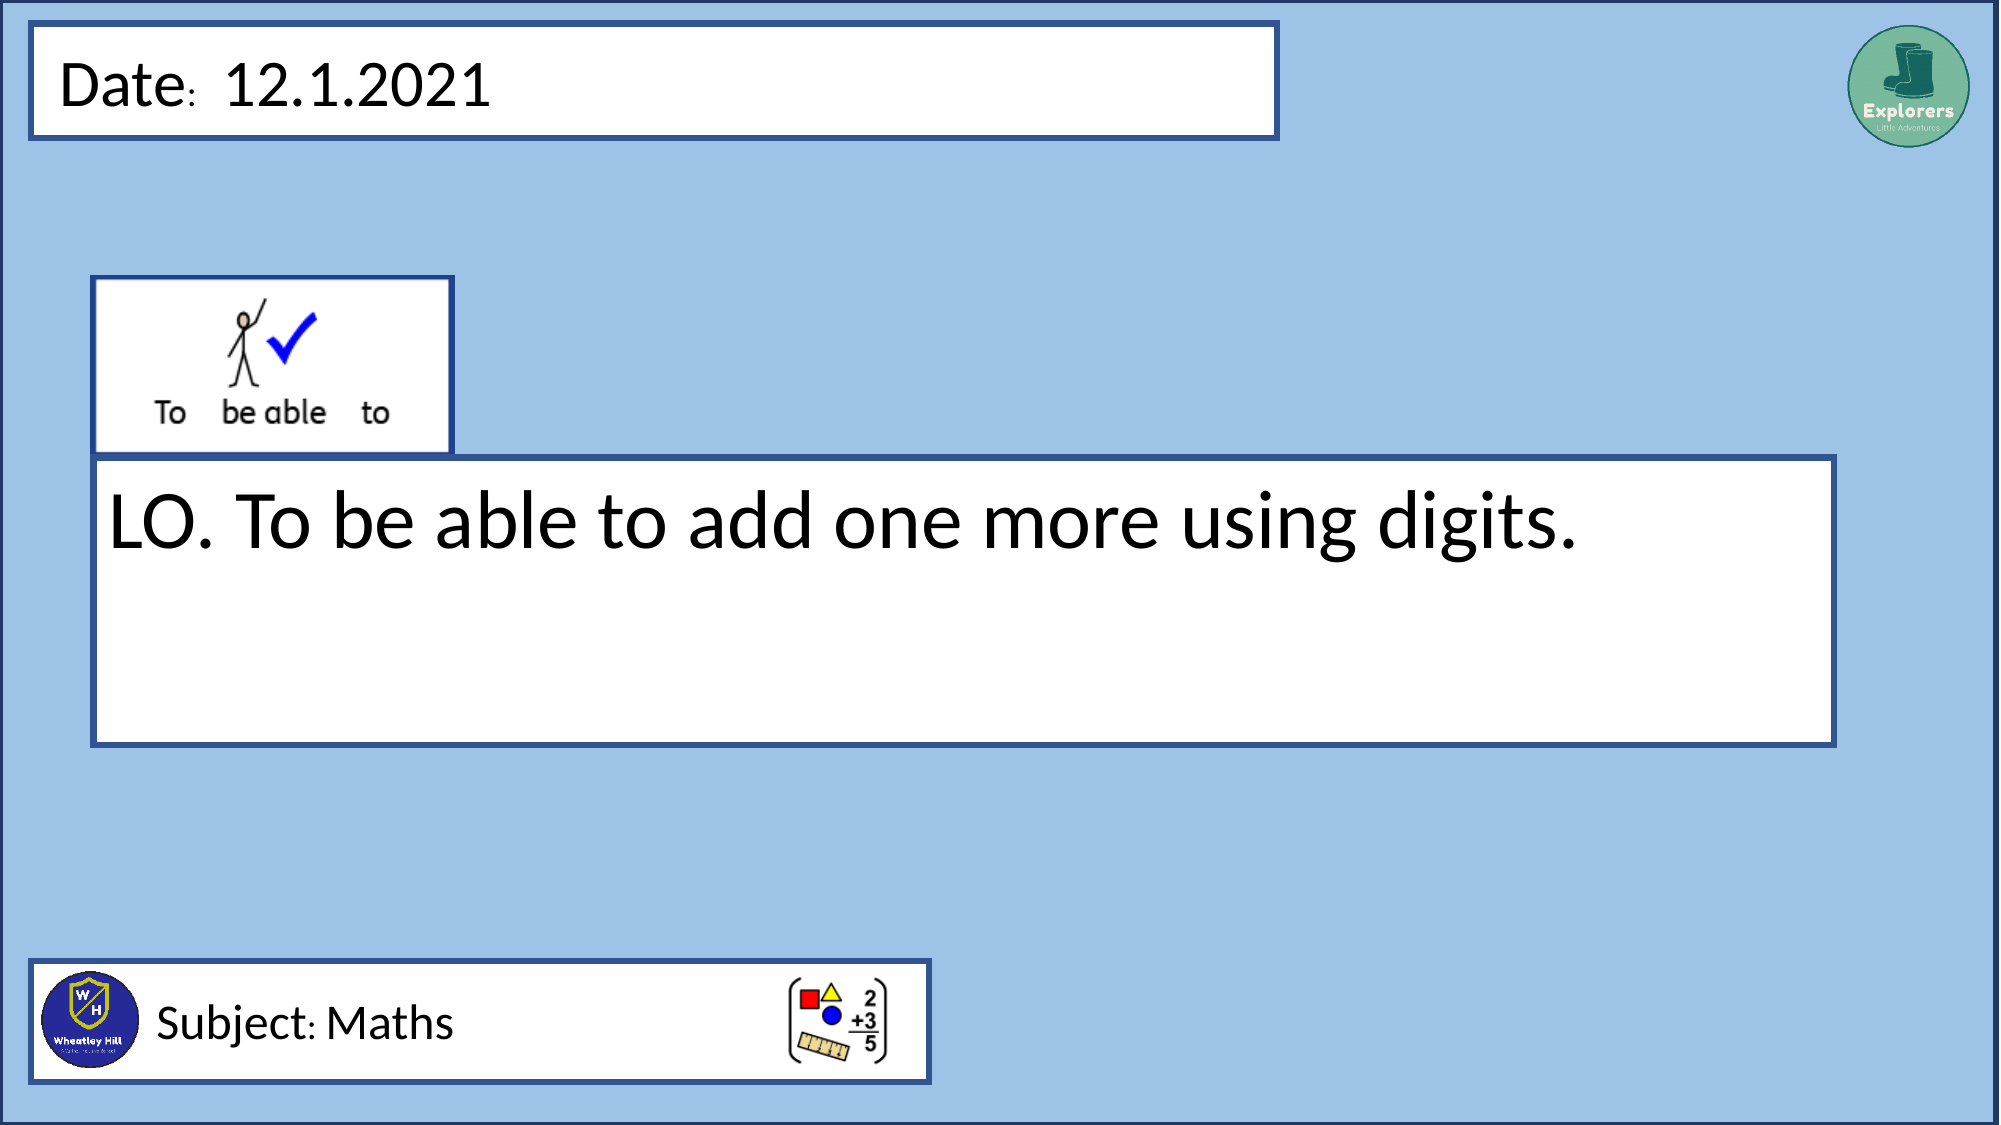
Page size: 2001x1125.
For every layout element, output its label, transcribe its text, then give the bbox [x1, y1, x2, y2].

text_box LO. To be able to add one more using digits. [93, 457, 1805, 573]
text_box [30, 960, 930, 1083]
text_box Date: 12.1.2021 [44, 32, 1264, 128]
picture [785, 974, 892, 1070]
text_box [0, 0, 1997, 1125]
picture [41, 971, 139, 1068]
picture [1817, 0, 2000, 178]
text_box [92, 456, 1835, 746]
picture [90, 275, 455, 457]
text_box [30, 22, 1278, 139]
text_box Subject: Maths [141, 981, 785, 1057]
